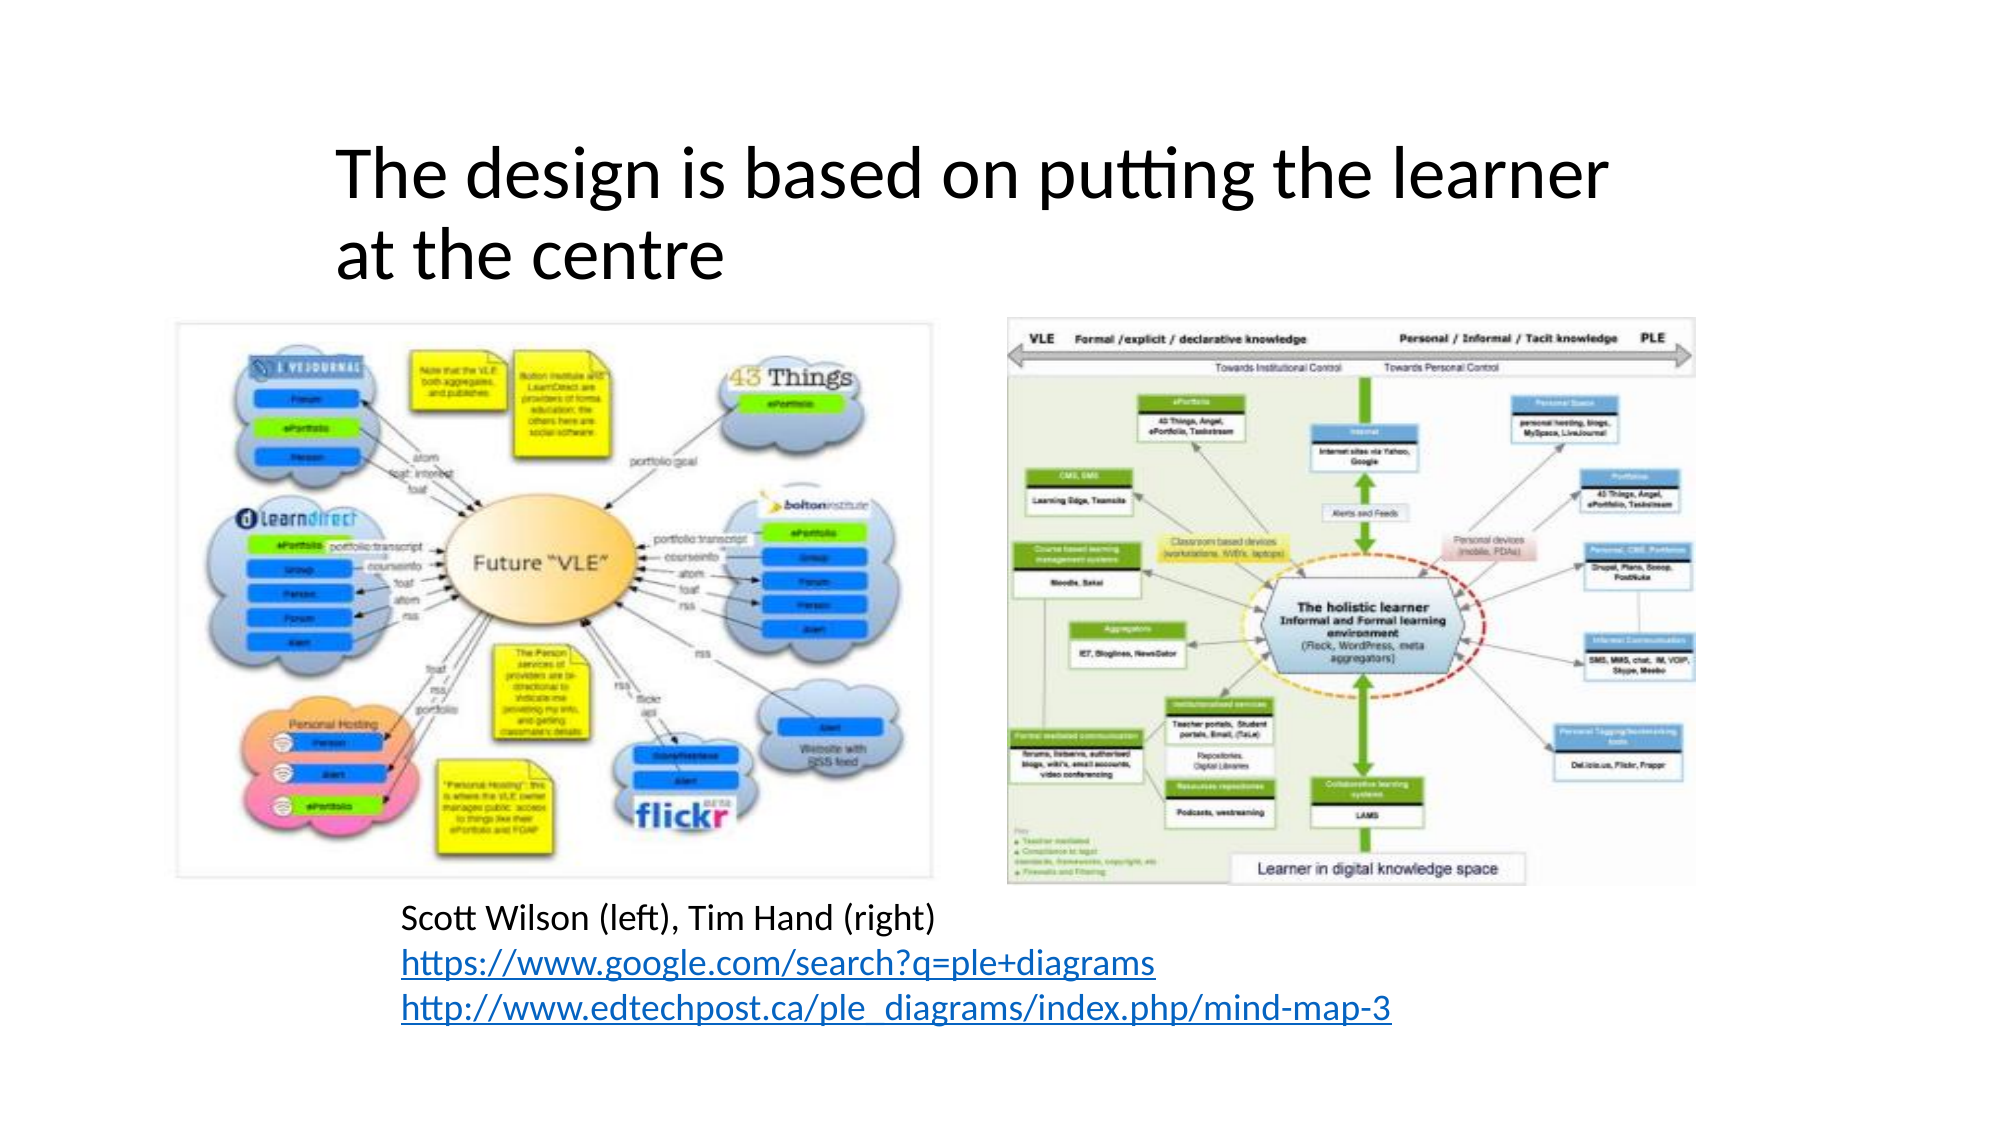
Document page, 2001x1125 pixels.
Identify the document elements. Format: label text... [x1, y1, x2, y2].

picture [1007, 317, 1696, 886]
picture [164, 317, 941, 886]
text_box Scott Wilson (left), Tim Hand (right) https://www.google.com/search?q=ple+diagrams http://www.edtechpost.ca/ple_diagrams/index.php/mind-map-3 [385, 885, 1407, 1036]
title The design is based on putting the learner at the centre [320, 161, 1696, 269]
